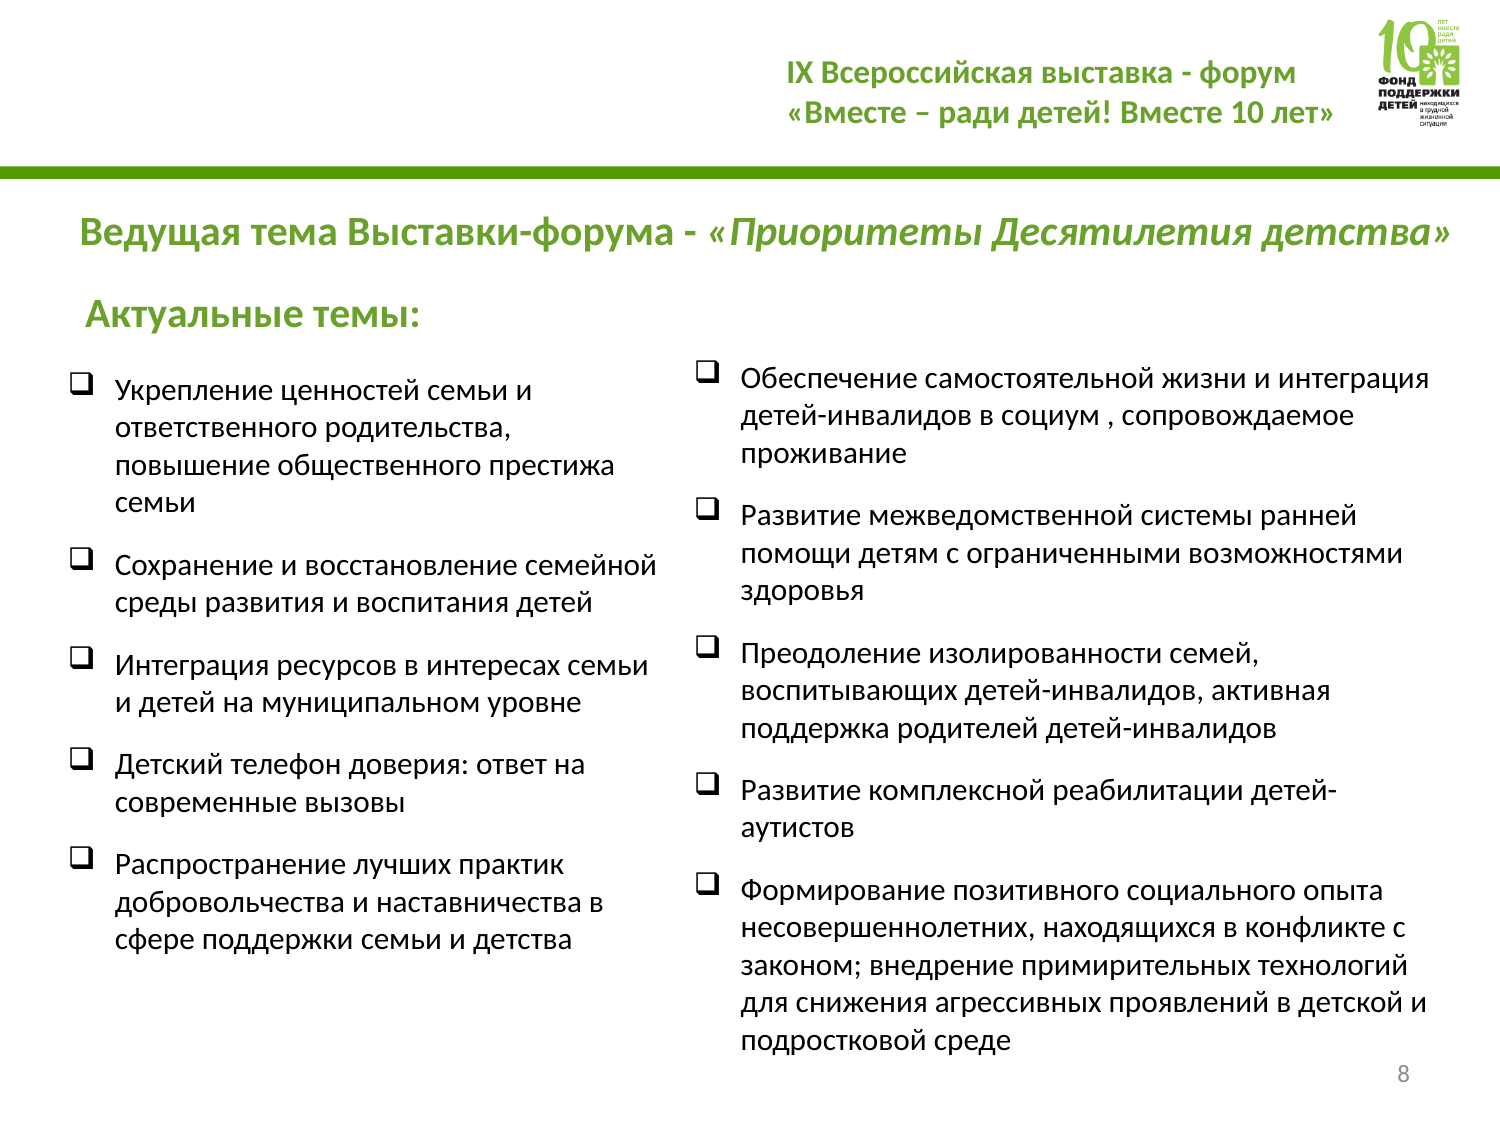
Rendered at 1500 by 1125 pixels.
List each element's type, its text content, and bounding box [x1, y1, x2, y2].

text_box Обеспечение самостоятельной жизни и интеграция детей-инвалидов в социум , сопровождаемое проживание Развитие межведомственной системы ранней помощи детям с ограниченными возможностями здоровья Преодоление изолированности семей, воспитывающих детей-инвалидов, активная поддержка родителей детей-инвалидов Развитие комплексной реабилитации детей-аутистов Формирование позитивного социального опыта несовершеннолетних, находящихся в конфликте с законом; внедрение примирительных технологий для снижения агрессивных проявлений в детской и подростковой среде [679, 349, 1461, 1064]
slide_number 8 [1074, 1042, 1425, 1103]
text_box IХ Всероссийская выставка - форум «Вместе – ради детей! Вместе 10 лет» [771, 42, 1420, 138]
text_box Укрепление ценностей семьи и ответственного родительства, повышение общественного престижа семьи Сохранение и восстановление семейной среды развития и воспитания детей Интеграция ресурсов в интересах семьи и детей на муниципальном уровне Детский телефон доверия: ответ на современные вызовы Распространение лучших практик добровольчества и наставничества в сфере поддержки семьи и детства [53, 361, 679, 964]
text_box Актуальные темы: [70, 278, 975, 356]
text_box Ведущая тема Выставки-форума - «Приоритеты Десятилетия детства» [64, 196, 1500, 268]
picture [1377, 17, 1462, 127]
